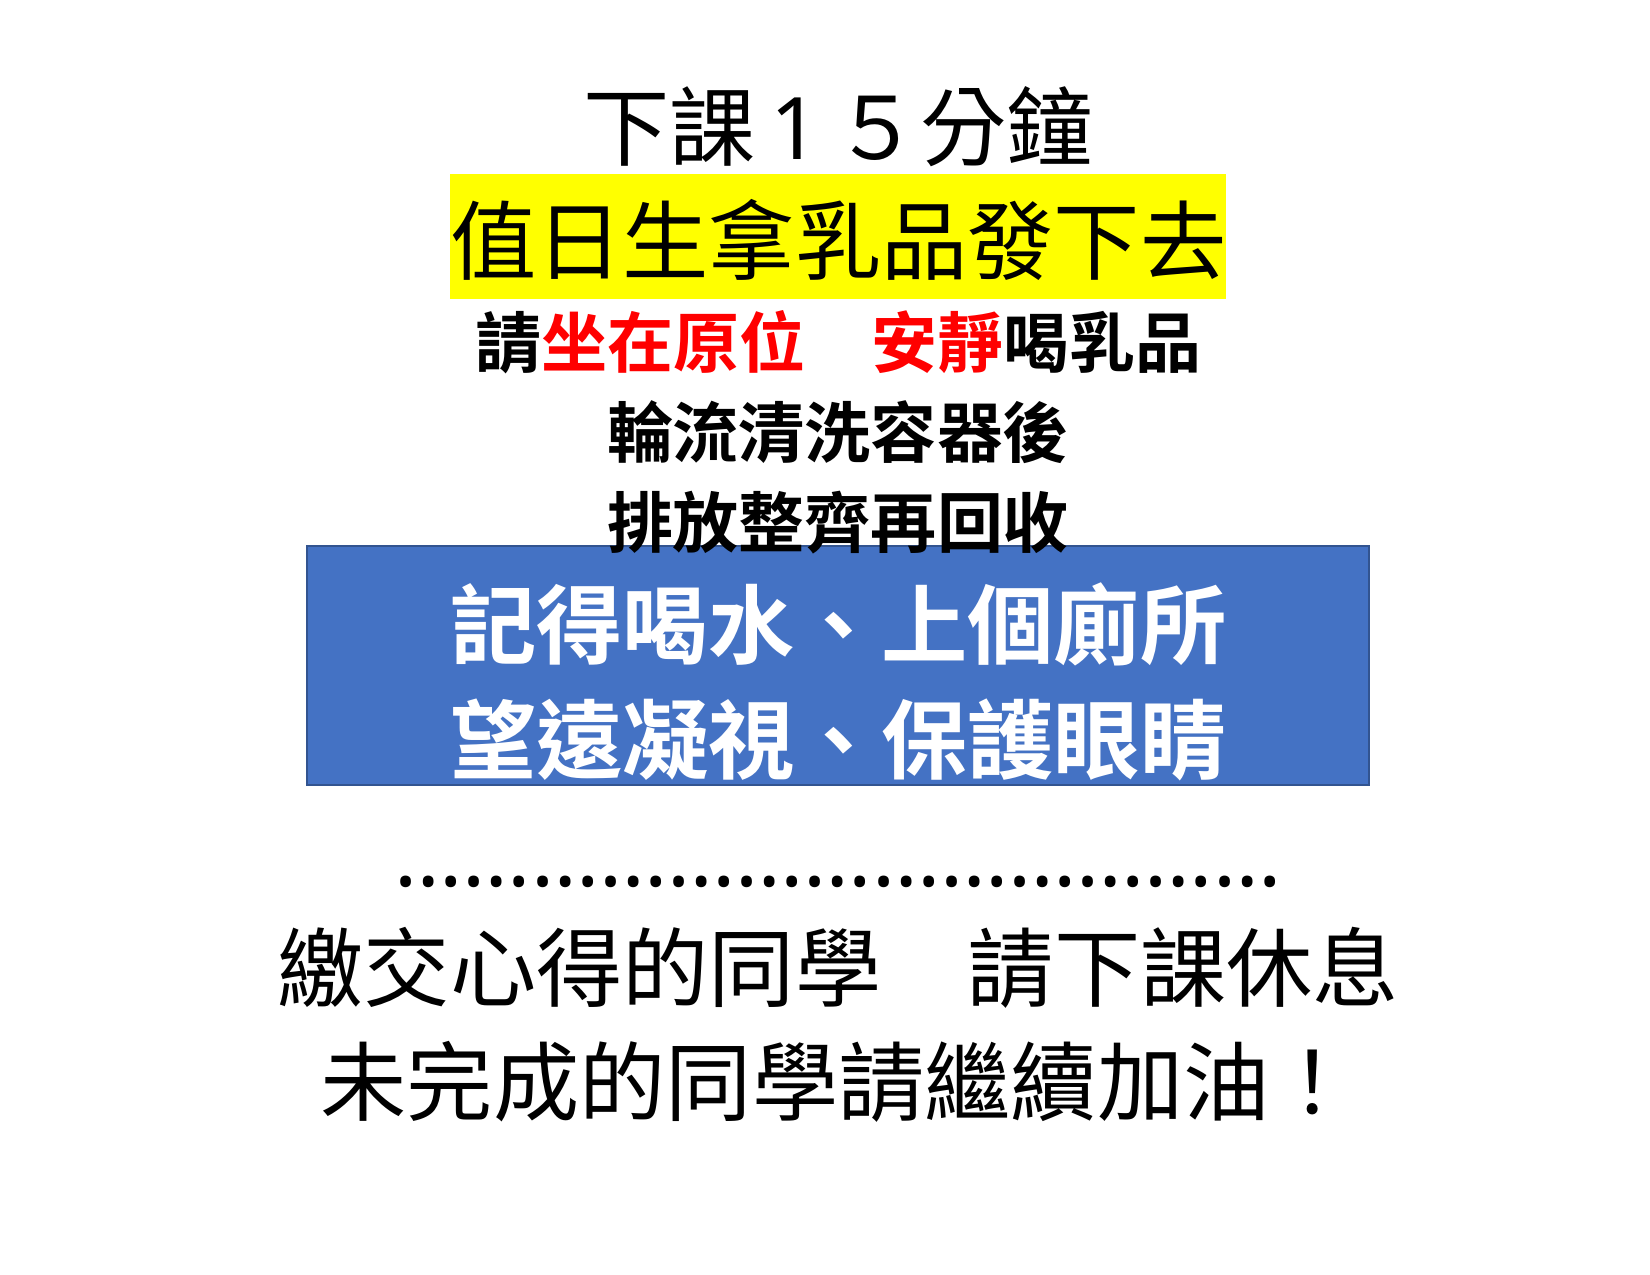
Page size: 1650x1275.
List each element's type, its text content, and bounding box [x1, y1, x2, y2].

subtitle 下課1５分鐘 值日生拿乳品發下去 請坐在原位 安靜喝乳品 輪流清洗容器後 排放整齊再回收 記得喝水、上個廁所 望遠凝視、保護眼睛 ………………………………… 繳交心得的同學 請下課休息 未完成的同學請繼續加油！ [142, 65, 1534, 1149]
